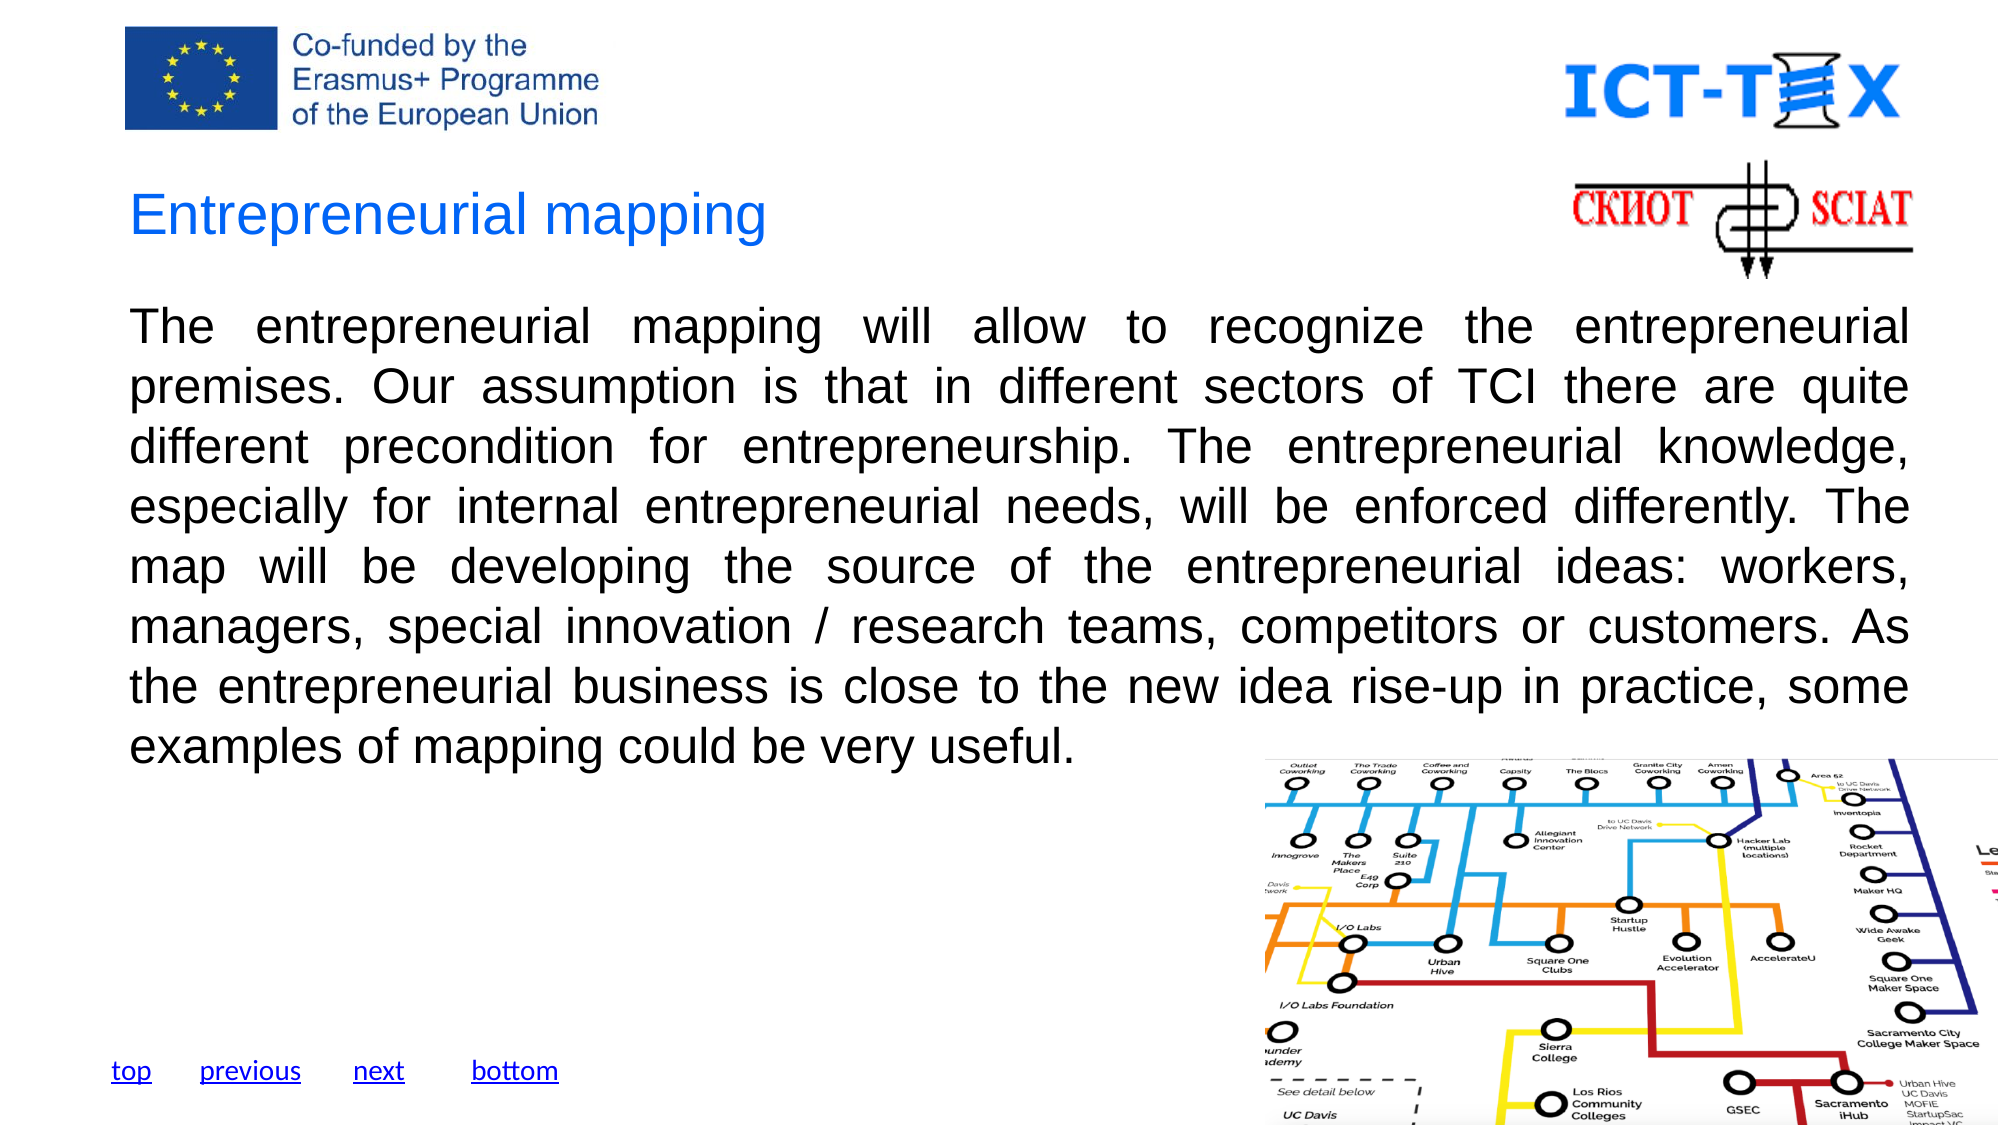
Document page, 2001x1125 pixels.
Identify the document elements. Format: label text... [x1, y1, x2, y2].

list The entrepreneurial mapping will allow to recognize the entrepreneurial premises. Our assumption is that in different sectors of TCI there are quite different precondition for entrepreneurship. The entrepreneurial knowledge, especially for internal entrepreneurial needs, will be enforced differently. The map will be developing the source of the entrepreneurial ideas: workers, managers, special innovation / research teams, competitors or customers. As the entrepreneurial business is close to the new idea rise-up in practice, some examples of mapping could be very useful. [114, 286, 1926, 807]
picture [1539, 46, 1925, 133]
picture [1264, 758, 1998, 1125]
picture [125, 26, 673, 133]
title Entrepreneurial mapping [114, 179, 1549, 243]
picture [1554, 135, 1918, 280]
